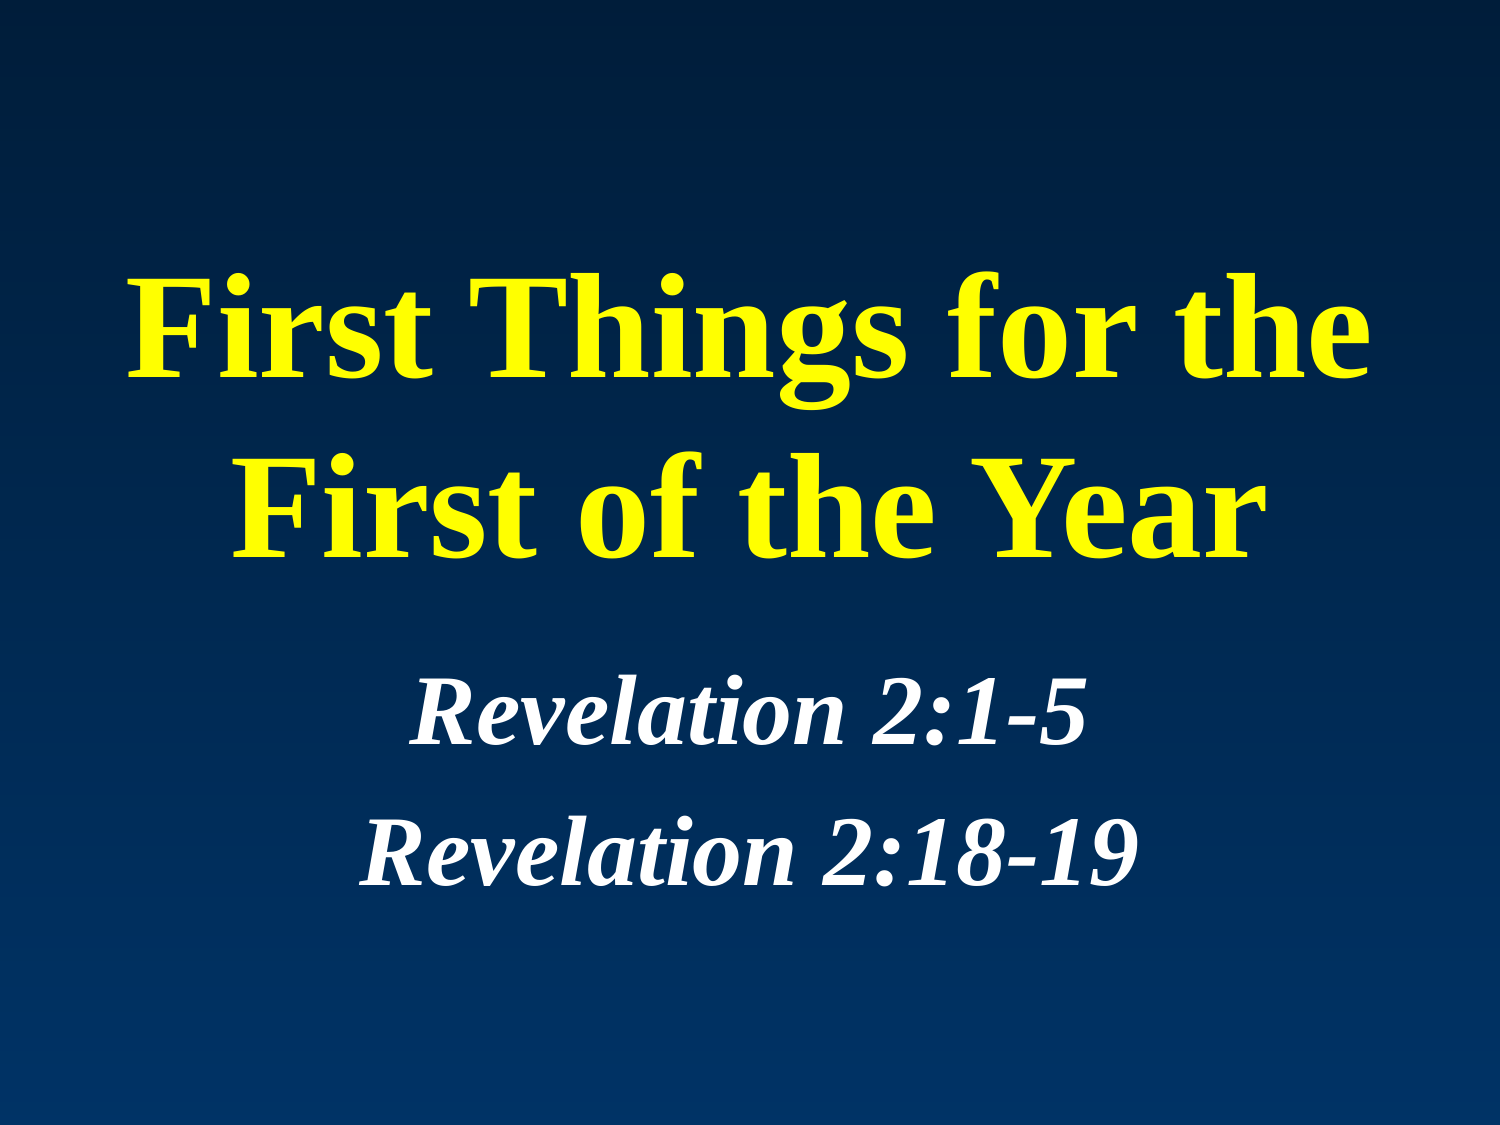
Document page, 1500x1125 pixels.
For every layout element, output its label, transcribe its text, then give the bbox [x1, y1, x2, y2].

title First Things for the First of the Year [0, 224, 1500, 591]
subtitle Revelation 2:1-5 Revelation 2:18-19 [225, 637, 1275, 925]
